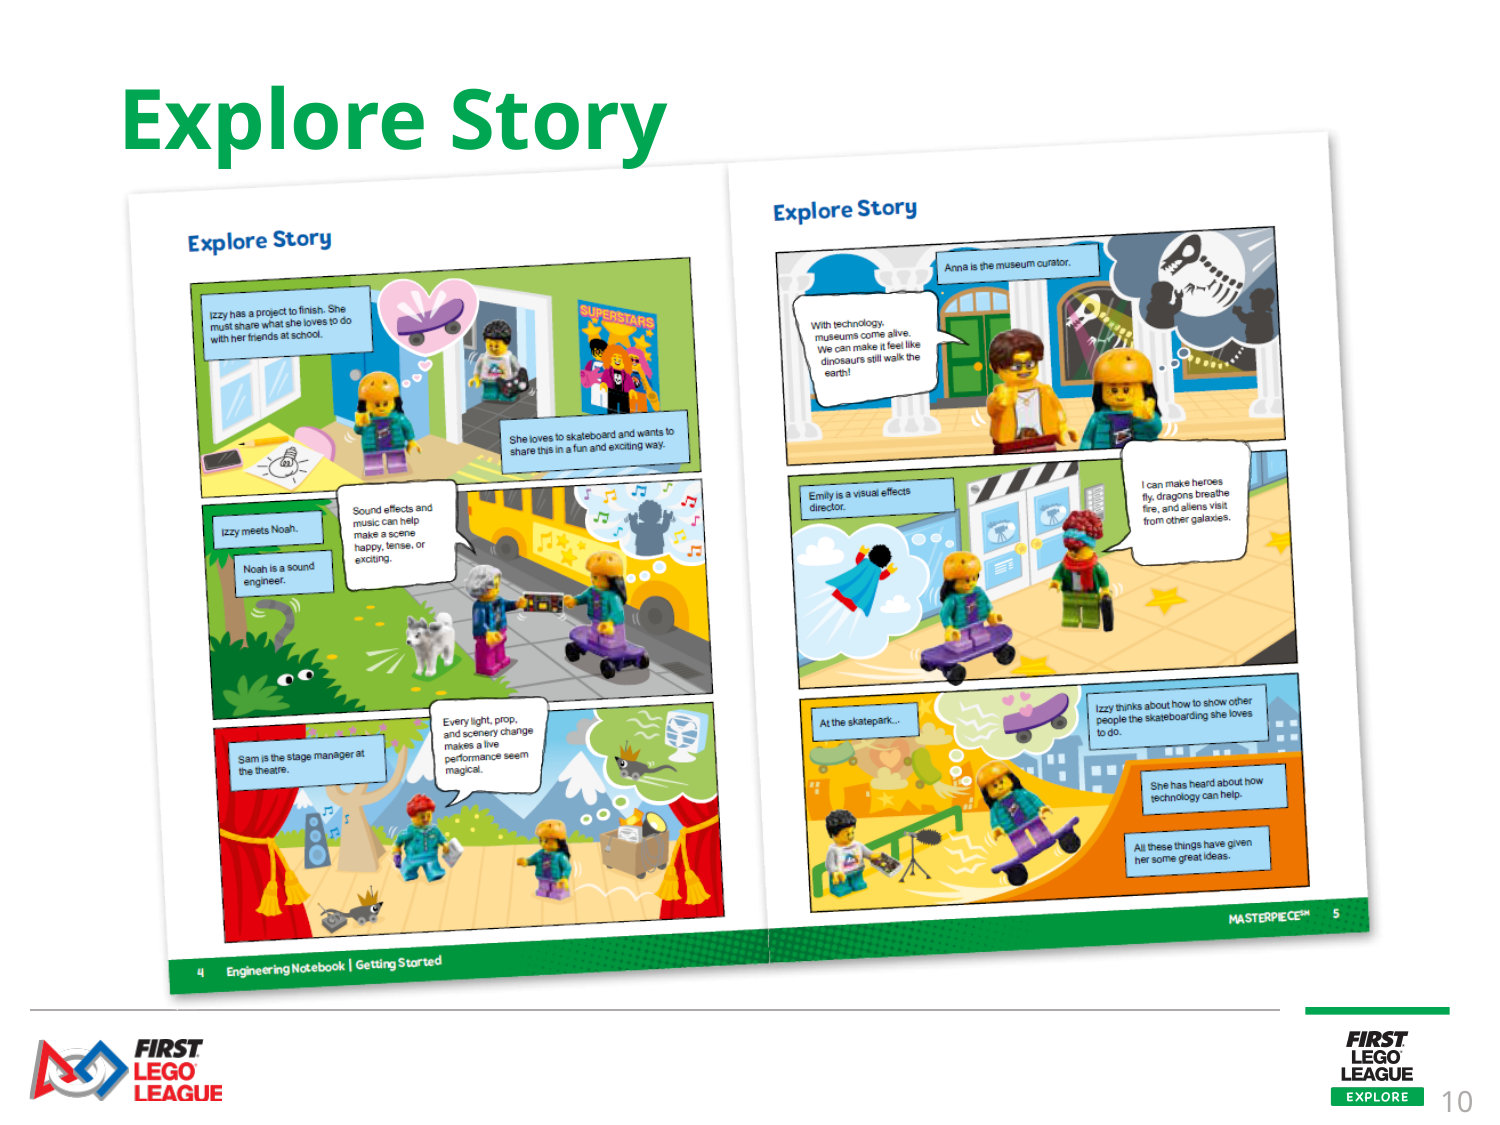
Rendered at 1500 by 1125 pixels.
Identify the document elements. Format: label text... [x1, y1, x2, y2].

picture [114, 115, 1390, 1016]
slide_number 10 [1425, 1076, 1500, 1111]
title Explore Story [103, 59, 1397, 185]
